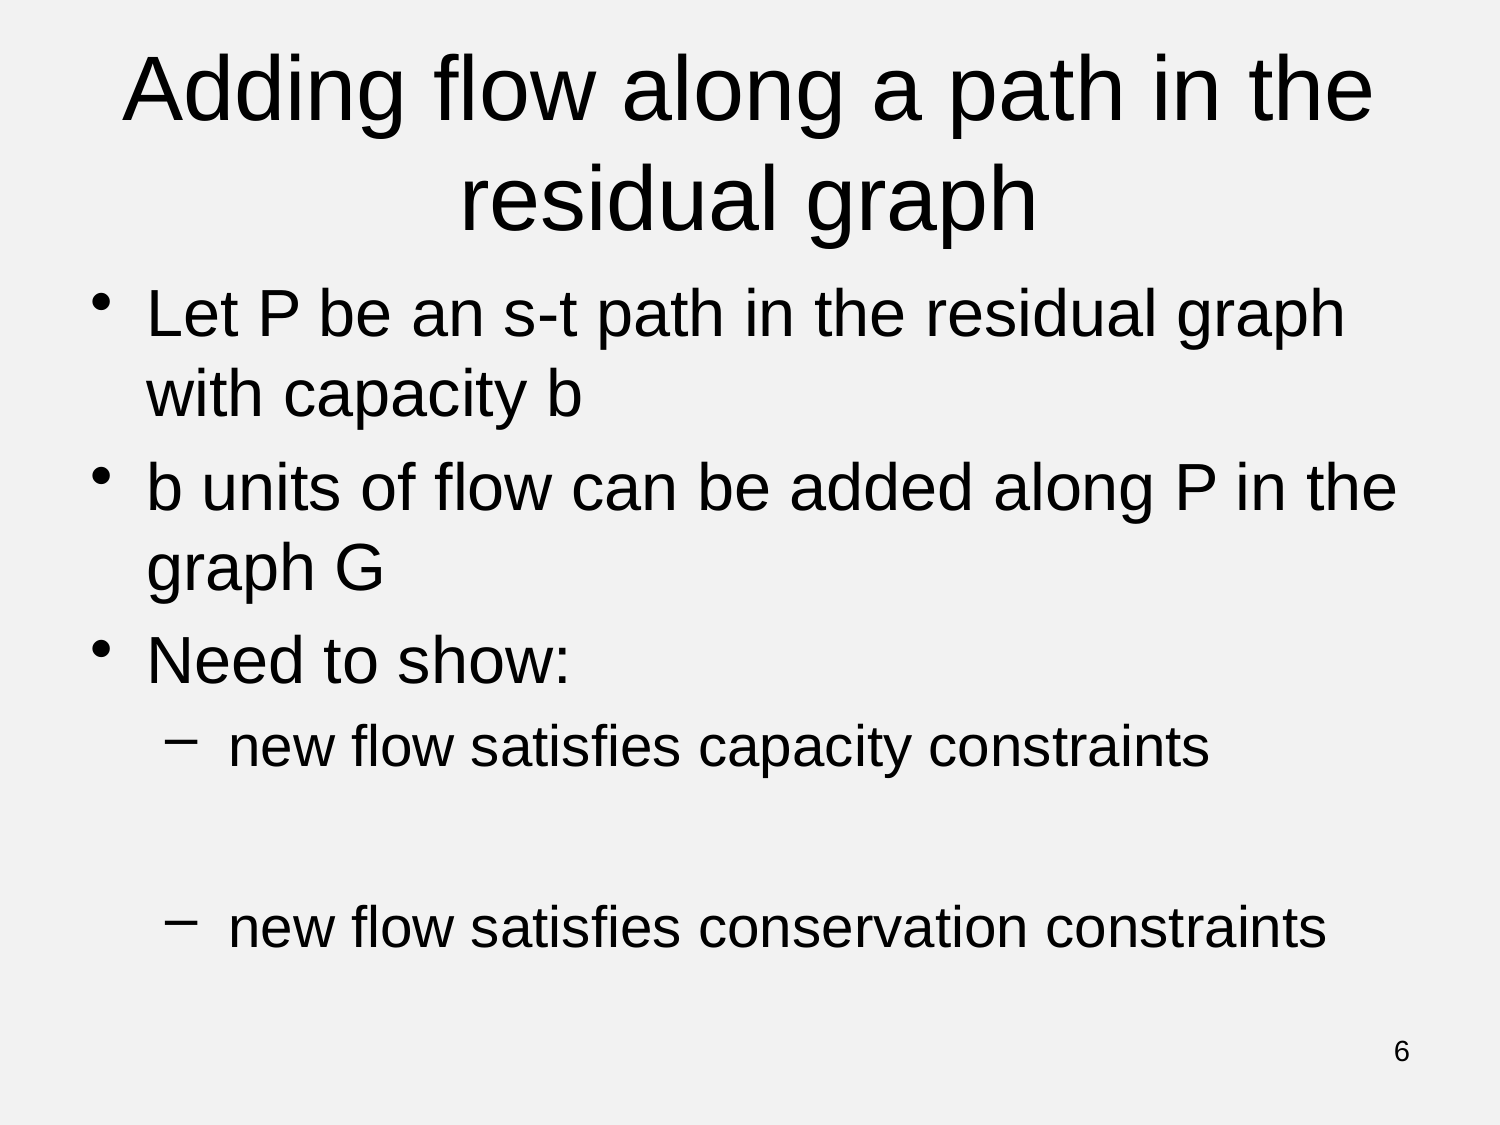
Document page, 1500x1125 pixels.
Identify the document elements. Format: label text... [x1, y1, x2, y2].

title Adding flow along a path in the residual graph [75, 45, 1425, 233]
slide_number 6 [1074, 1024, 1426, 1103]
list Let P be an s-t path in the residual graph with capacity b b units of flow can be added along P in the graph G Need to show: new flow satisfies capacity constraints new flow satisfies conservation constraints [75, 262, 1425, 1005]
